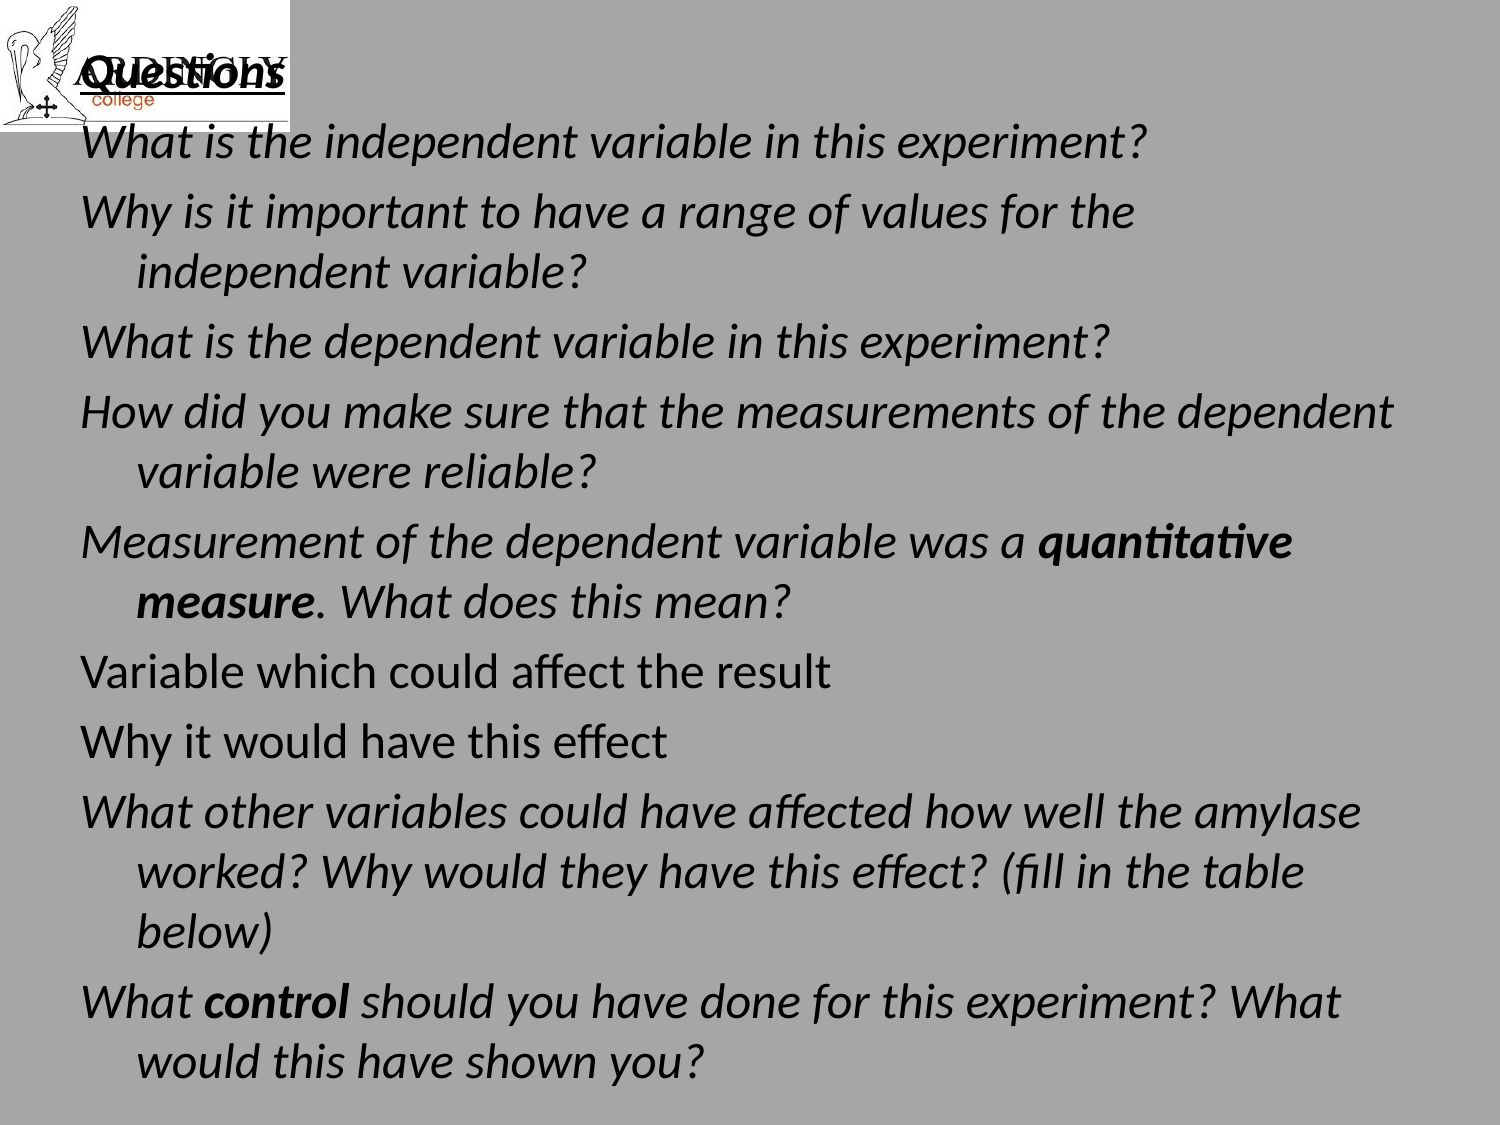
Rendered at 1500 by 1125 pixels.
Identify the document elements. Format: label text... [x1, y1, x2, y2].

list Questions What is the independent variable in this experiment? Why is it important to have a range of values for the independent variable? What is the dependent variable in this experiment? How did you make sure that the measurements of the dependent variable were reliable? Measurement of the dependent variable was a quantitative measure. What does this mean? Variable which could affect the result Why it would have this effect What other variables could have affected how well the amylase worked? Why would they have this effect? (fill in the table below) What control should you have done for this experiment? What would this have shown you? [64, 30, 1415, 970]
picture [0, 0, 290, 132]
